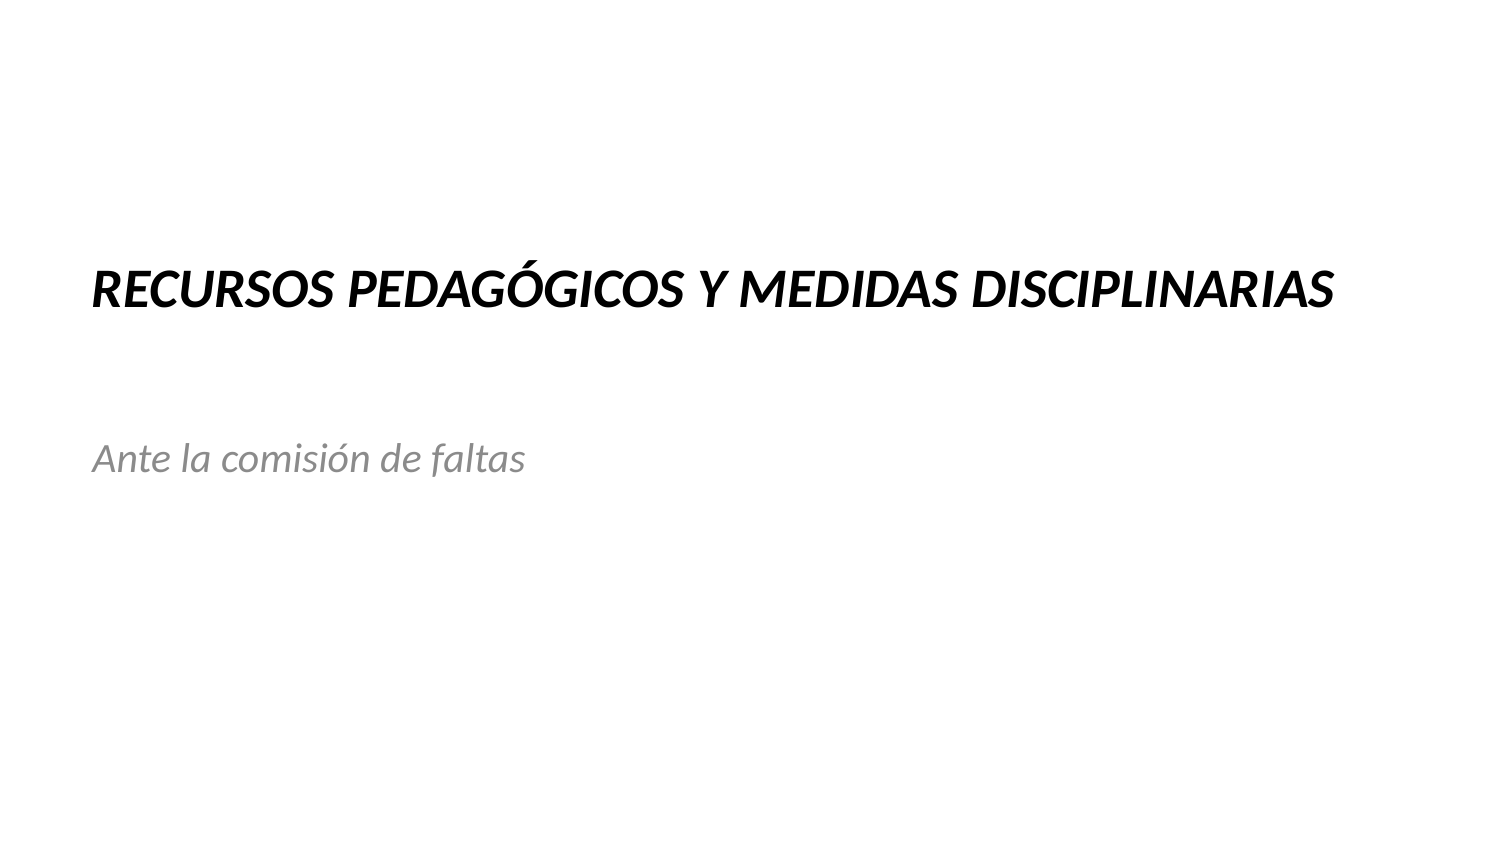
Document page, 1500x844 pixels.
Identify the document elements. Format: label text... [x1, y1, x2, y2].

list Ante la comisión de faltas [77, 303, 1353, 489]
title Recursos pedagógicos y medidas disciplinarias [76, 244, 1352, 413]
